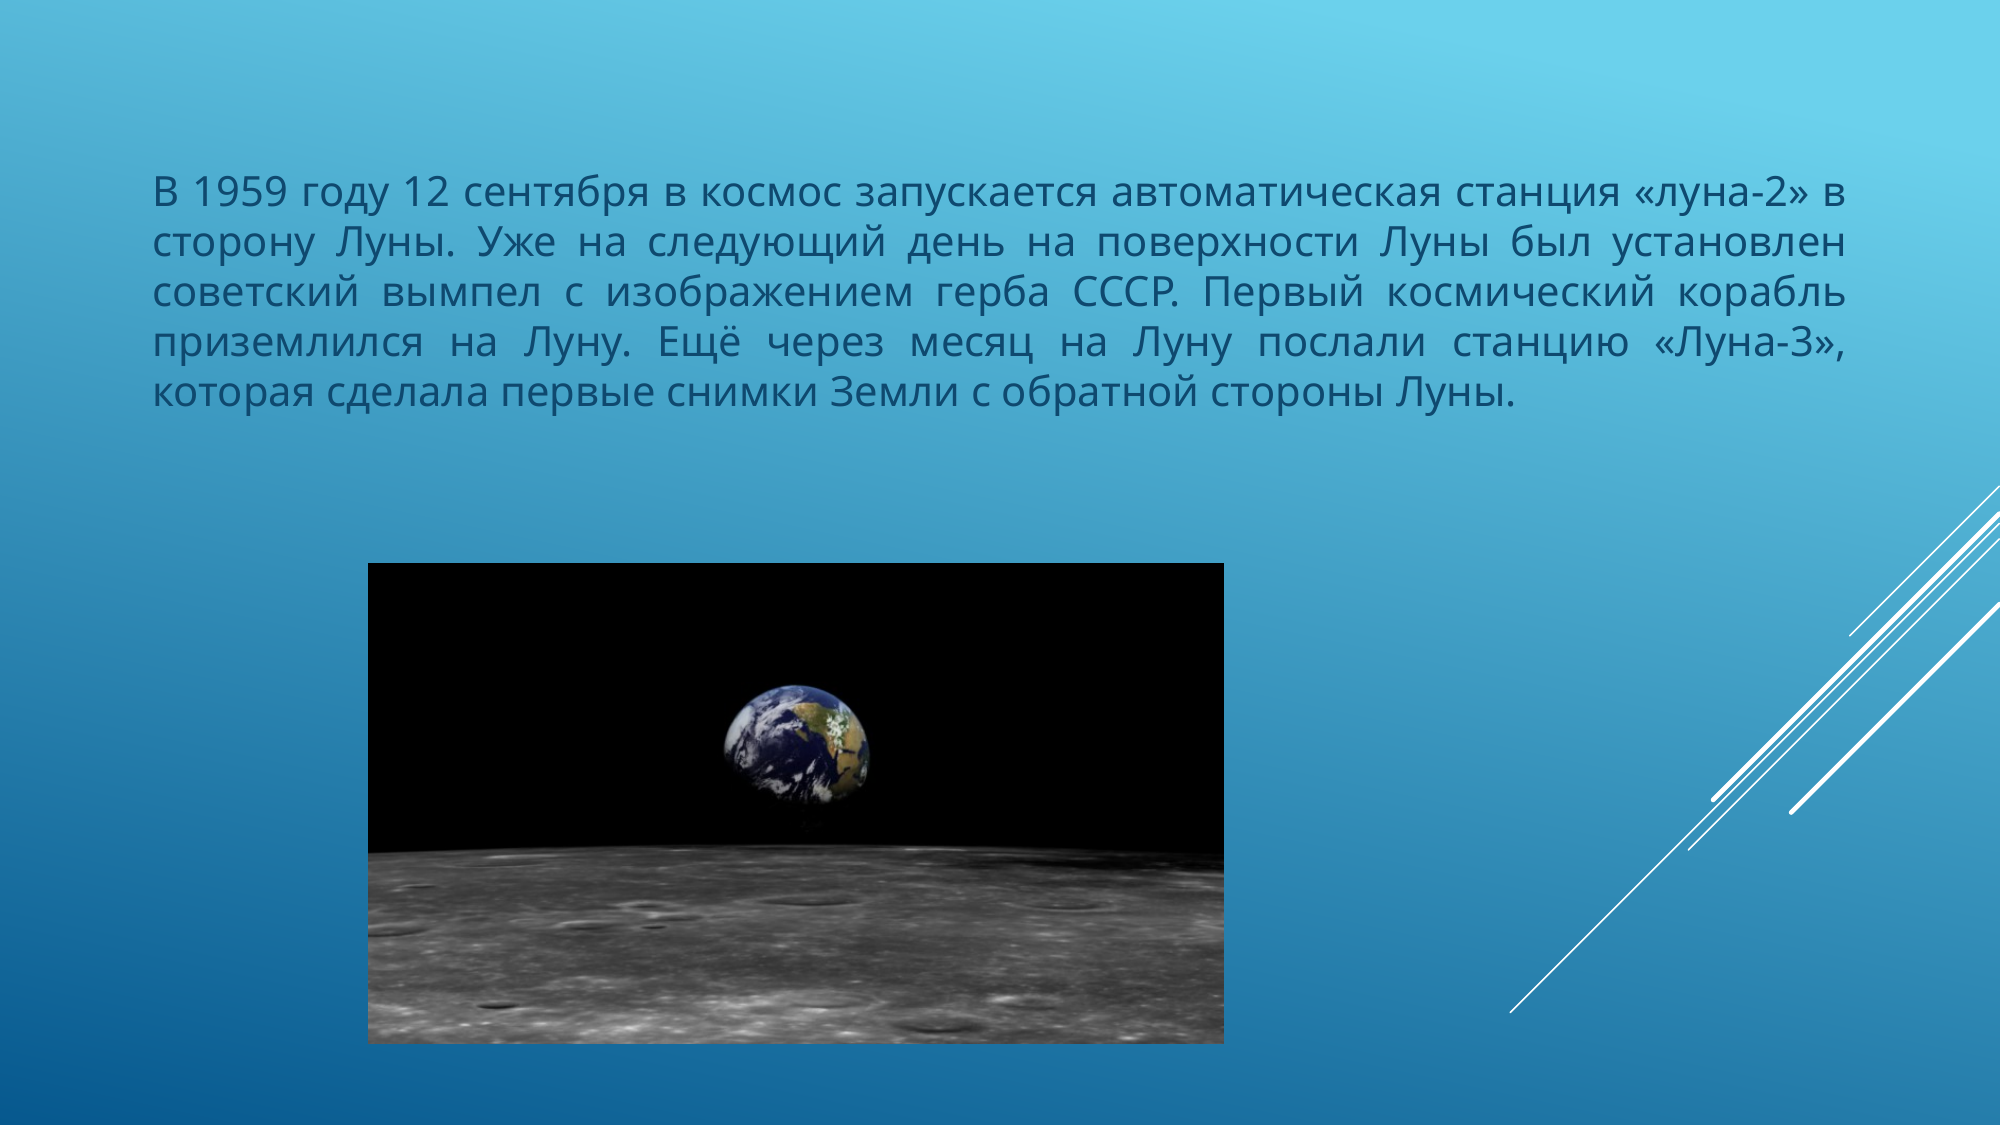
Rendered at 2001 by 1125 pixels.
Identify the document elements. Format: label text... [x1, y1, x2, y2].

list В 1959 году 12 сентября в космос запускается автоматическая станция «луна-2» в сторону Луны. Уже на следующий день на поверхности Луны был установлен советский вымпел с изображением герба СССР. Первый космический корабль приземлился на Луну. Ещё через месяц на Луну послали станцию «Луна-3», которая сделала первые снимки Земли с обратной стороны Луны. [137, 59, 1863, 520]
picture [368, 563, 1224, 1045]
